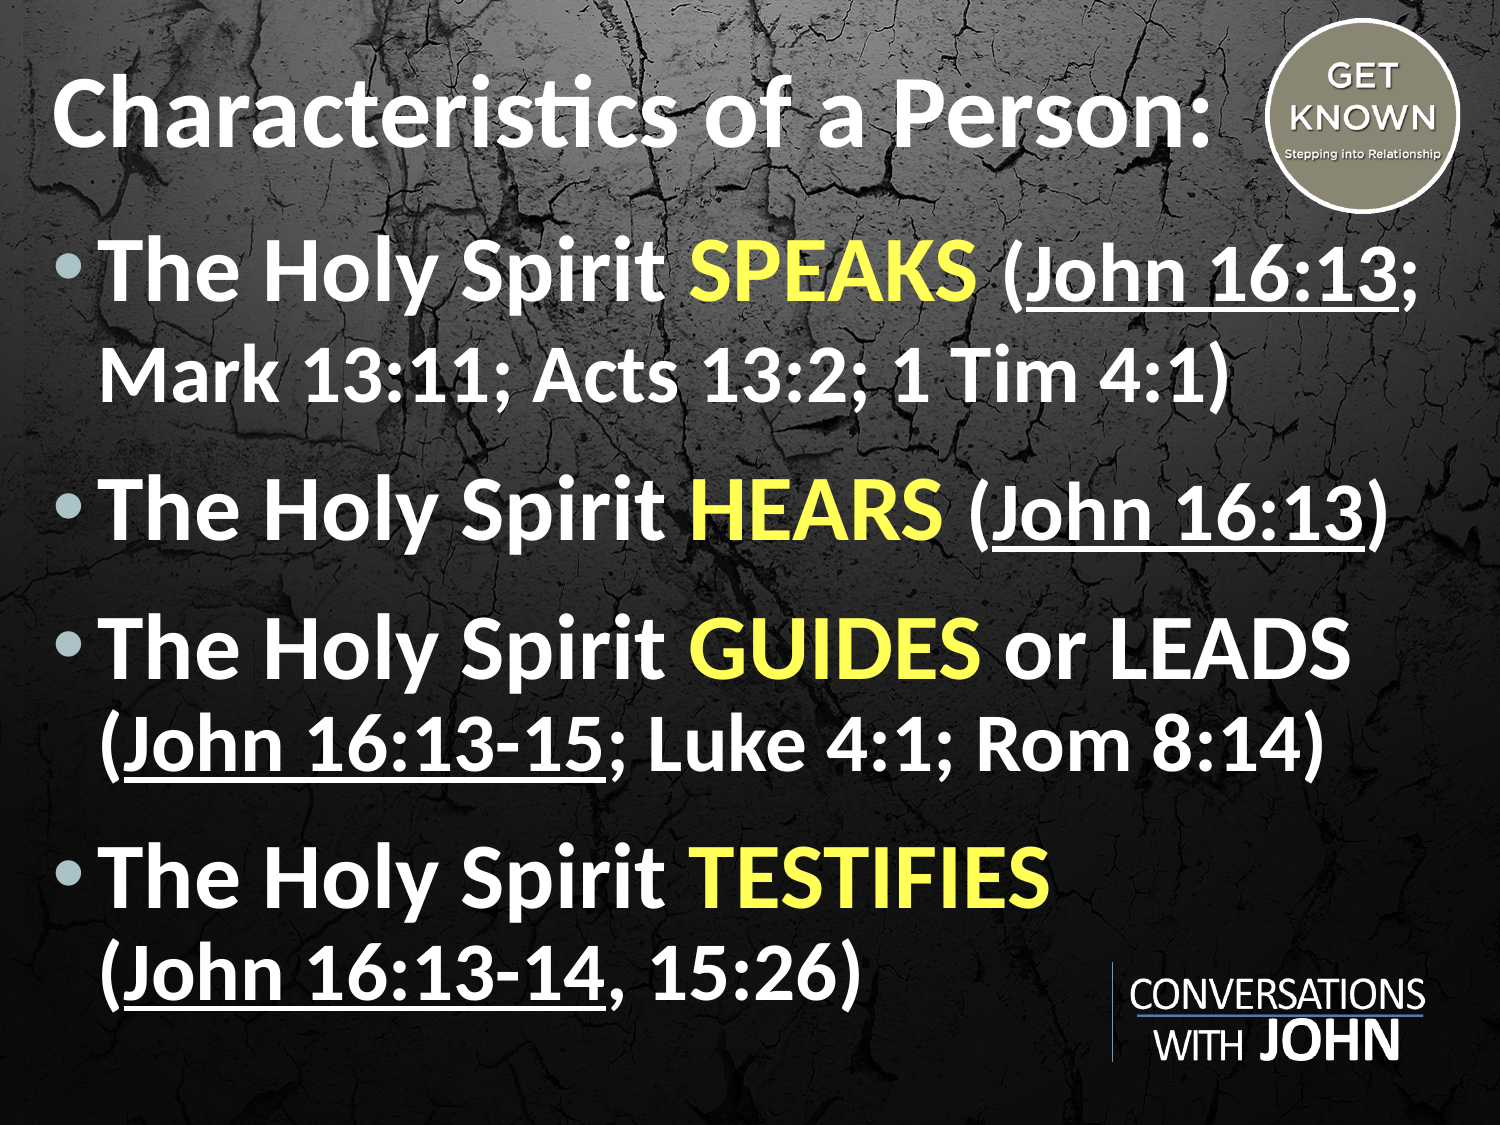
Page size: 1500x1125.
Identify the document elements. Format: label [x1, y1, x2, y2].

text_box [1099, 949, 1463, 1119]
picture [0, 0, 1500, 1125]
